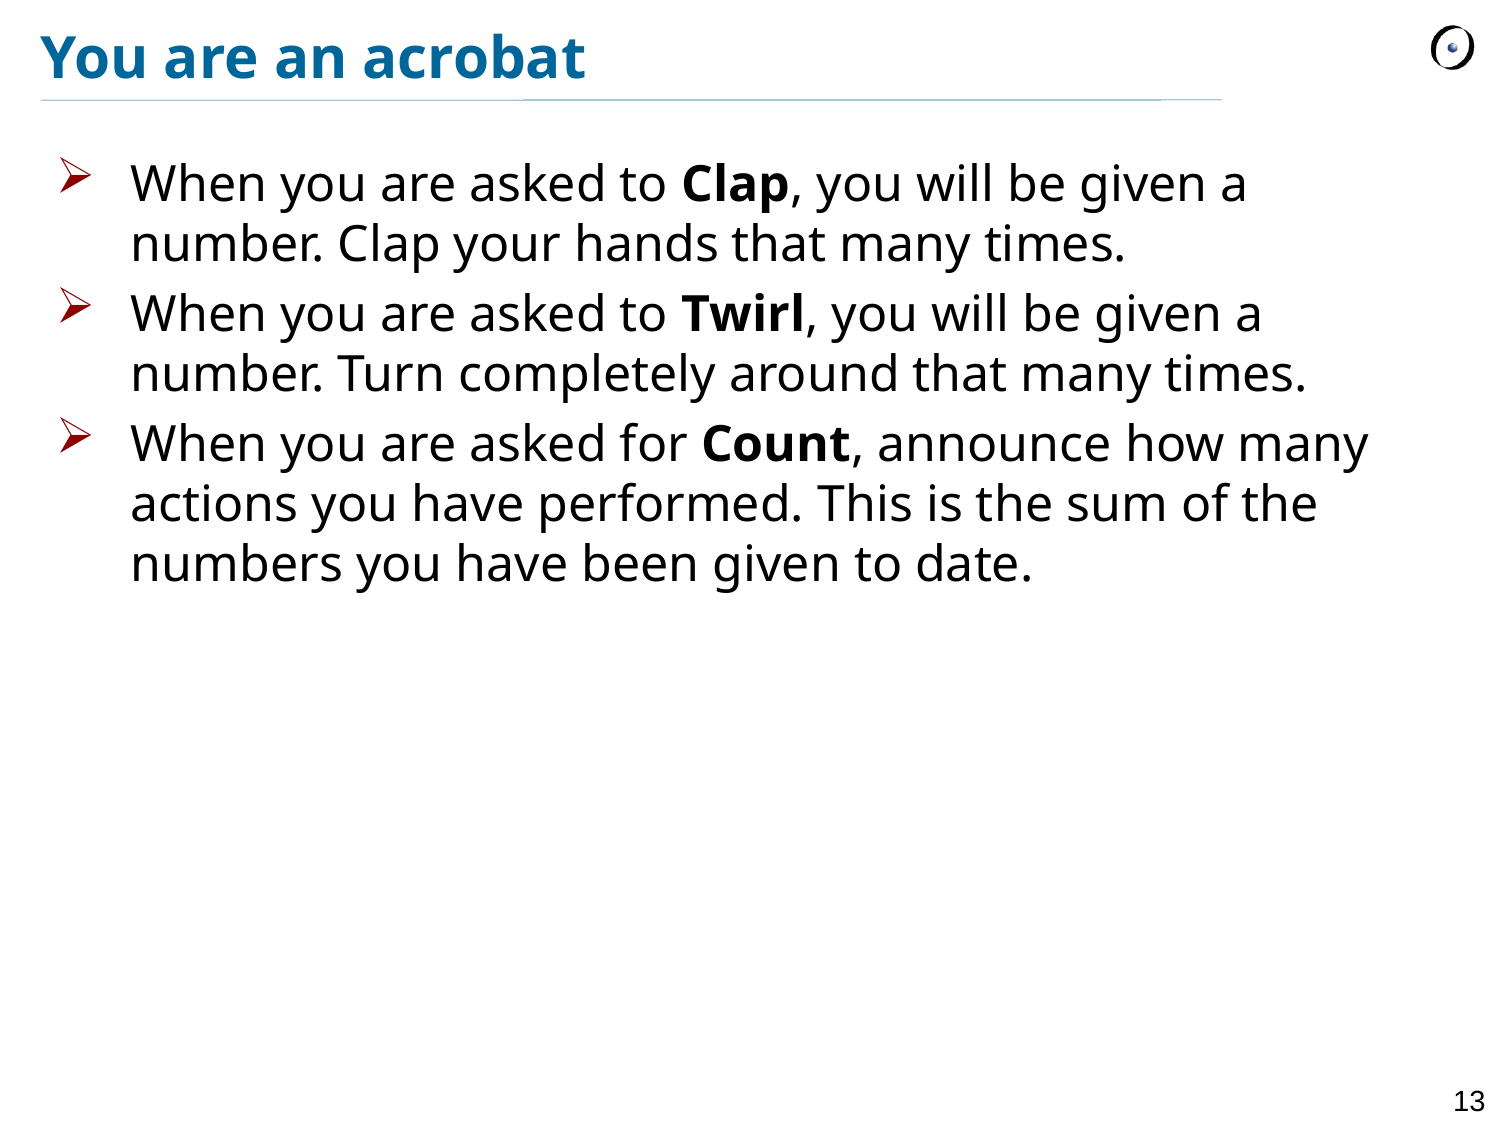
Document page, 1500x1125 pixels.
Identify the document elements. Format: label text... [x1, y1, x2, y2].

list When you are asked to Clap, you will be given a number. Clap your hands that many times. When you are asked to Twirl, you will be given a number. Turn completely around that many times. When you are asked for Count, announce how many actions you have performed. This is the sum of the numbers you have been given to date. [40, 143, 1451, 1071]
title You are an acrobat [40, 18, 1344, 91]
picture [1429, 20, 1476, 72]
